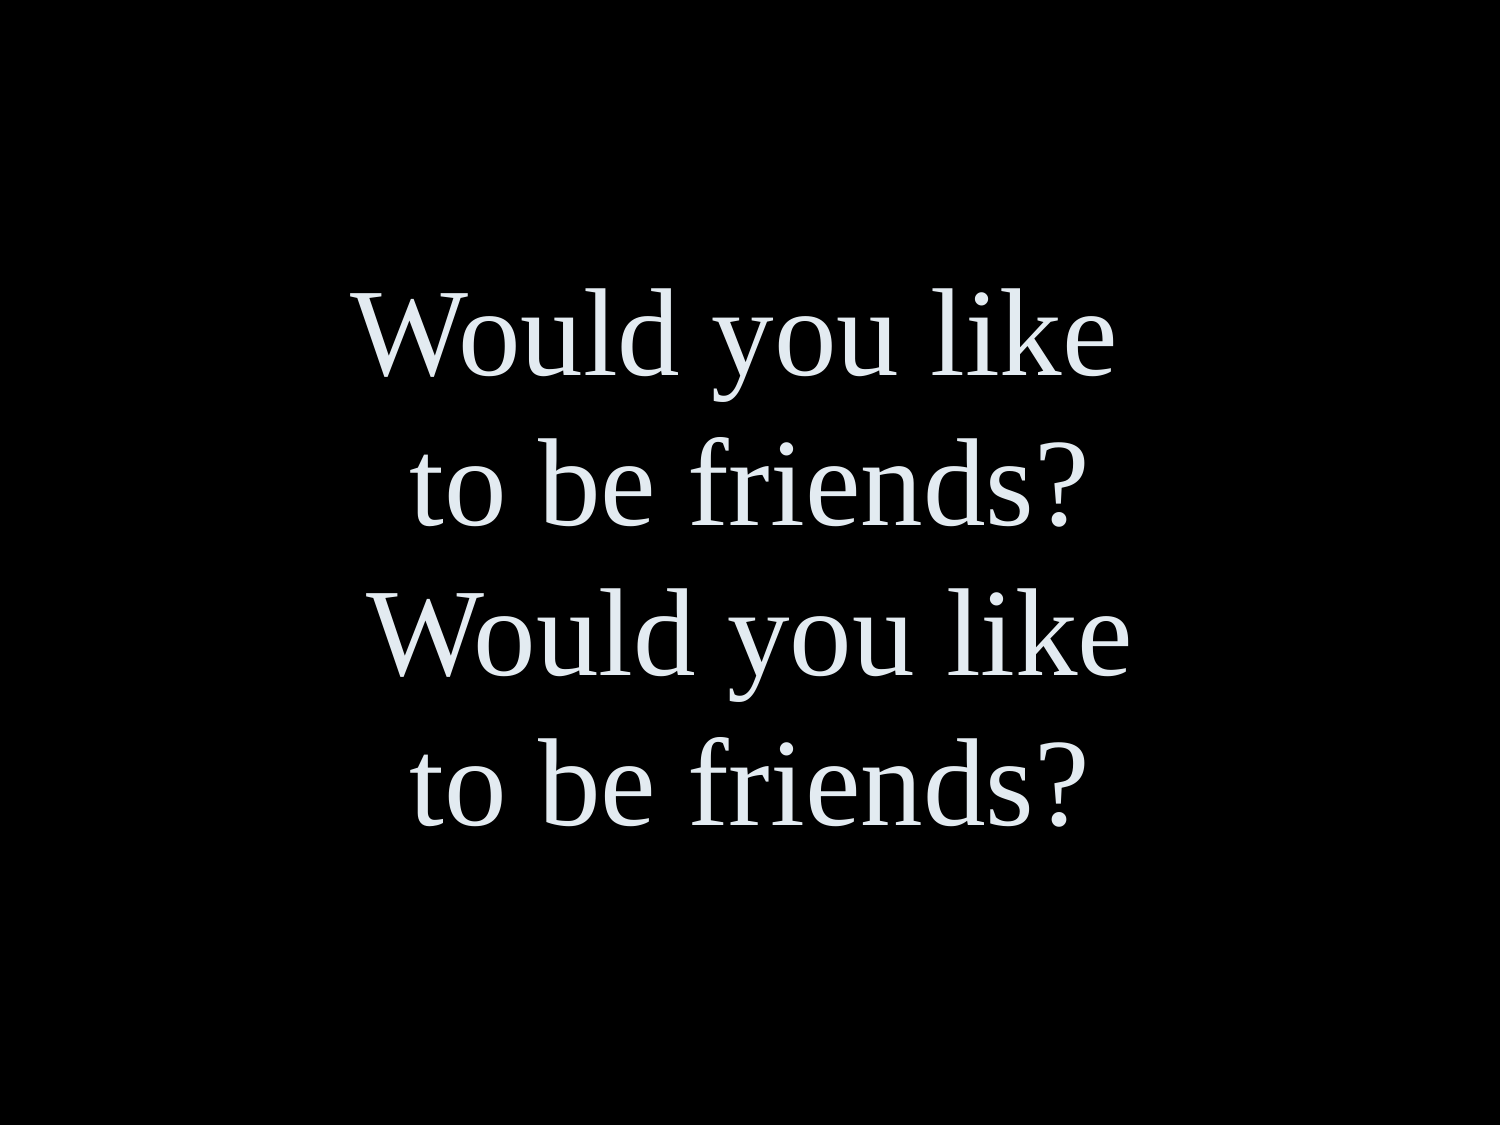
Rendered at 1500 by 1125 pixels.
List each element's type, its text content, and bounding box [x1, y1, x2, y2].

text_box Would you like to be friends? Would you like to be friends? [112, 66, 1388, 1036]
